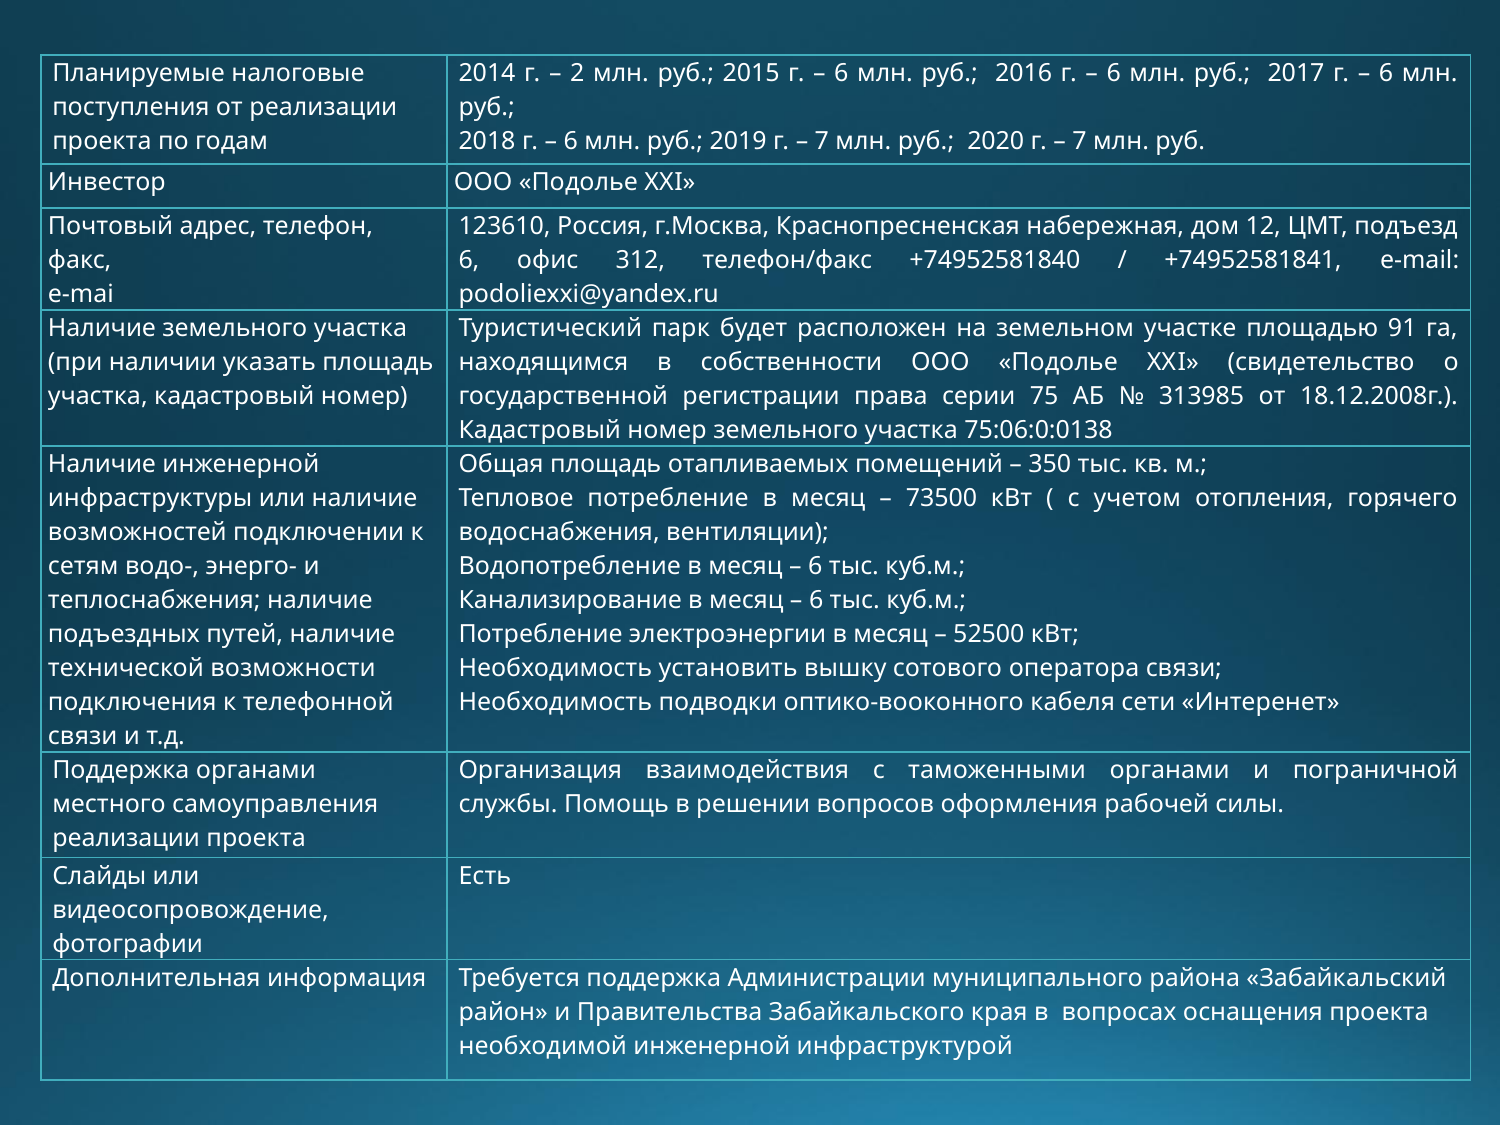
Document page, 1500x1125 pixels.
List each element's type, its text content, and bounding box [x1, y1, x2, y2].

table_cell Наличие инженерной инфраструктуры или наличие возможностей подключении к сетям водо-, энерго- и теплоснабжения; наличие подъездных путей, наличие технической возможности подключения к телефонной связи и т.д. [42, 447, 446, 751]
table_cell 123610, Россия, г.Москва, Краснопресненская набережная, дом 12, ЦМТ, подъезд 6, офис 312, телефон/факс +74952581840 / +74952581841, e-mail: podoliexxi@yandex.ru [448, 209, 1470, 309]
picture [0, 0, 1500, 1125]
table_cell Поддержка органами местного самоуправления реализации проекта [42, 753, 446, 857]
table_header Планируемые налоговые поступления от реализации проекта по годам [42, 56, 446, 163]
table_cell Дополнительная информация [42, 960, 446, 1079]
table_cell Организация взаимодействия с таможенными органами и пограничной службы. Помощь в решении вопросов оформления рабочей силы. [448, 753, 1470, 857]
table_cell Туристический парк будет расположен на земельном участке площадью 91 га, находящимся в собственности ООО «Подолье ХХI» (свидетельство о государственной регистрации права серии 75 АБ № 313985 от 18.12.2008г.). Кадастровый номер земельного участка 75:06:0:0138 [448, 311, 1470, 445]
table_cell Общая площадь отапливаемых помещений – 350 тыс. кв. м.; Тепловое потребление в месяц – 73500 кВт ( с учетом отопления, горячего водоснабжения, вентиляции); Водопотребление в месяц – 6 тыс. куб.м.; Канализирование в месяц – 6 тыс. куб.м.; Потребление электроэнергии в месяц – 52500 кВт; Необходимость установить вышку сотового оператора связи; Необходимость подводки оптико-вооконного кабеля сети «Интеренет» [448, 447, 1470, 751]
table_cell Есть [448, 858, 1470, 959]
table_cell ООО «Подолье ХХI» [448, 165, 1470, 207]
table_cell Слайды или видеосопровождение, фотографии [42, 858, 446, 959]
table_cell Инвестор [42, 165, 446, 207]
table_header 2014 г. – 2 млн. руб.; 2015 г. – 6 млн. руб.; 2016 г. – 6 млн. руб.; 2017 г. – 6 млн. руб.; 2018 г. – 6 млн. руб.; 2019 г. – 7 млн. руб.; 2020 г. – 7 млн. руб. [448, 56, 1470, 163]
table_cell Наличие земельного участка (при наличии указать площадь участка, кадастровый номер) [42, 311, 446, 445]
table_cell Почтовый адрес, телефон, факс, е-mai [42, 209, 446, 309]
table_cell Требуется поддержка Администрации муниципального района «Забайкальский район» и Правительства Забайкальского края в вопросах оснащения проекта необходимой инженерной инфраструктурой [448, 960, 1470, 1079]
